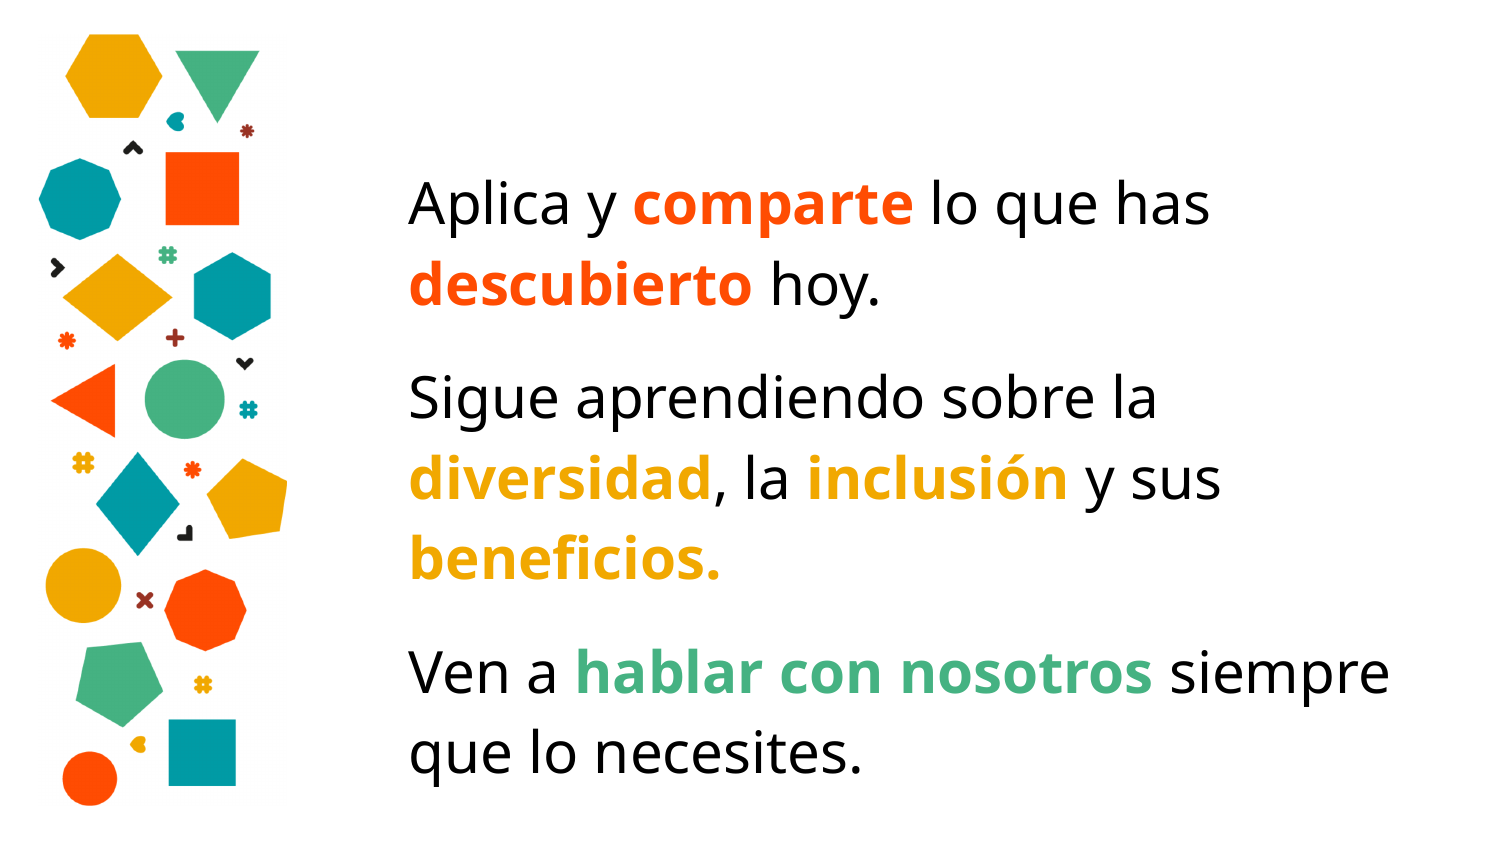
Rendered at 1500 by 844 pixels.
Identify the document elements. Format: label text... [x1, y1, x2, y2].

picture [0, 35, 549, 805]
list Aplica y comparte lo que has descubierto hoy. Sigue aprendiendo sobre la diversidad, la inclusión y sus beneficios. Ven a hablar con nosotros siempre que lo necesites. [393, 140, 1410, 598]
